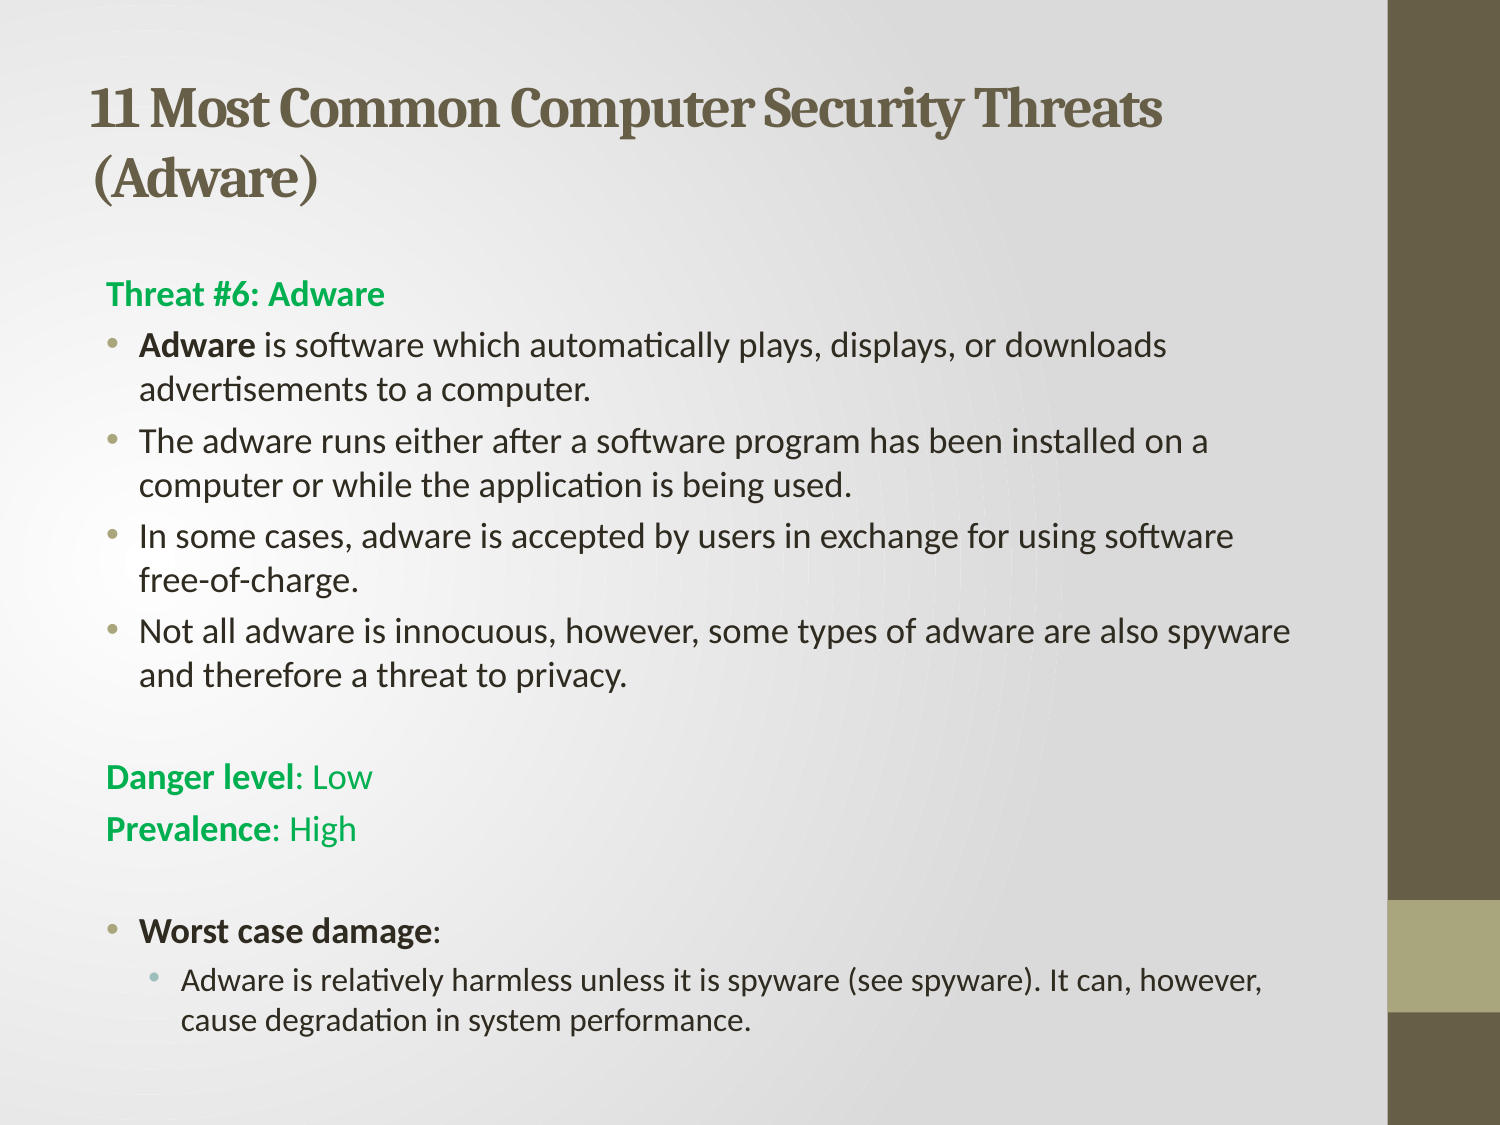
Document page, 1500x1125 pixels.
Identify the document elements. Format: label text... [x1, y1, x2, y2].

list Threat #6: Adware Adware is software which automatically plays, displays, or downloads advertisements to a computer. The adware runs either after a software program has been installed on a computer or while the application is being used. In some cases, adware is accepted by users in exchange for using software free-of-charge. Not all adware is innocuous, however, some types of adware are also spyware and therefore a threat to privacy. Danger level: Low Prevalence: High Worst case damage: Adware is relatively harmless unless it is spyware (see spyware). It can, however, cause degradation in system performance. [75, 262, 1325, 1050]
title 11 Most Common Computer Security Threats (Adware) [75, 45, 1325, 233]
